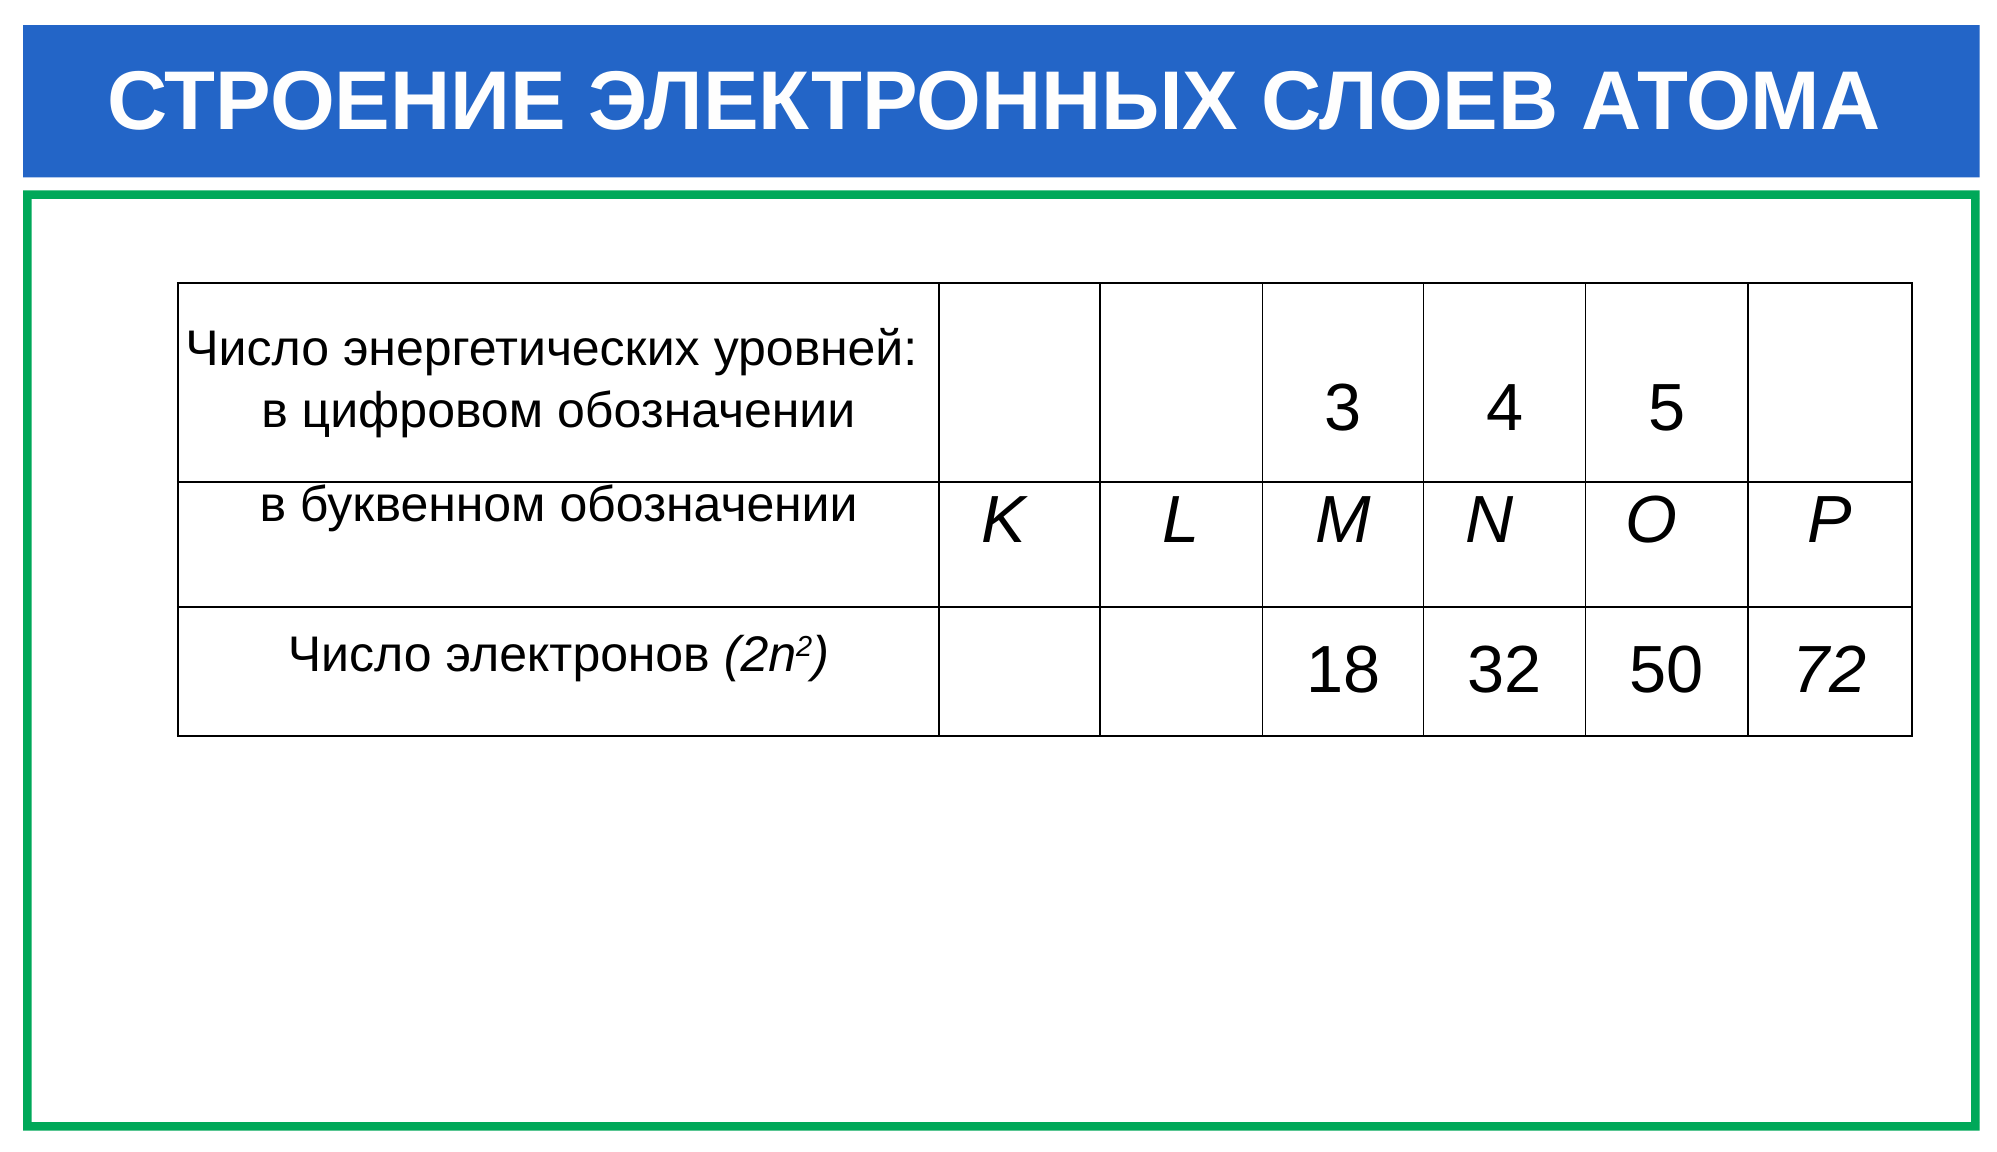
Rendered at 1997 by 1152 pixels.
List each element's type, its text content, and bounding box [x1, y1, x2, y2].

table_header 3 [1263, 284, 1423, 481]
table_cell 2 [940, 608, 1099, 735]
table_cell P [1749, 483, 1911, 606]
table_cell 8 [1101, 608, 1262, 735]
table_header Число энергетических уровней: в цифровом обозначении [179, 284, 938, 481]
table_cell K [940, 483, 1099, 606]
table_cell в буквенном обозначении [179, 483, 938, 606]
table_cell O [1586, 483, 1747, 606]
table_cell N [1424, 483, 1585, 606]
table_cell M [1263, 483, 1423, 606]
table_header 5 [1586, 284, 1747, 481]
table_cell Число электронов (2n2) [179, 608, 938, 735]
table_cell 50 [1586, 608, 1747, 735]
table_cell L [1101, 483, 1262, 606]
table_header 2 [1101, 284, 1262, 481]
table_cell 18 [1263, 608, 1423, 735]
table_header 6 [1749, 284, 1911, 481]
table_header 4 [1424, 284, 1585, 481]
table_cell 32 [1424, 608, 1585, 735]
table_header 1 [940, 284, 1099, 481]
title СТРОЕНИЕ ЭЛЕКТРОННЫХ СЛОЕВ АТОМА [95, 0, 1893, 192]
table_cell 72 [1749, 608, 1911, 735]
